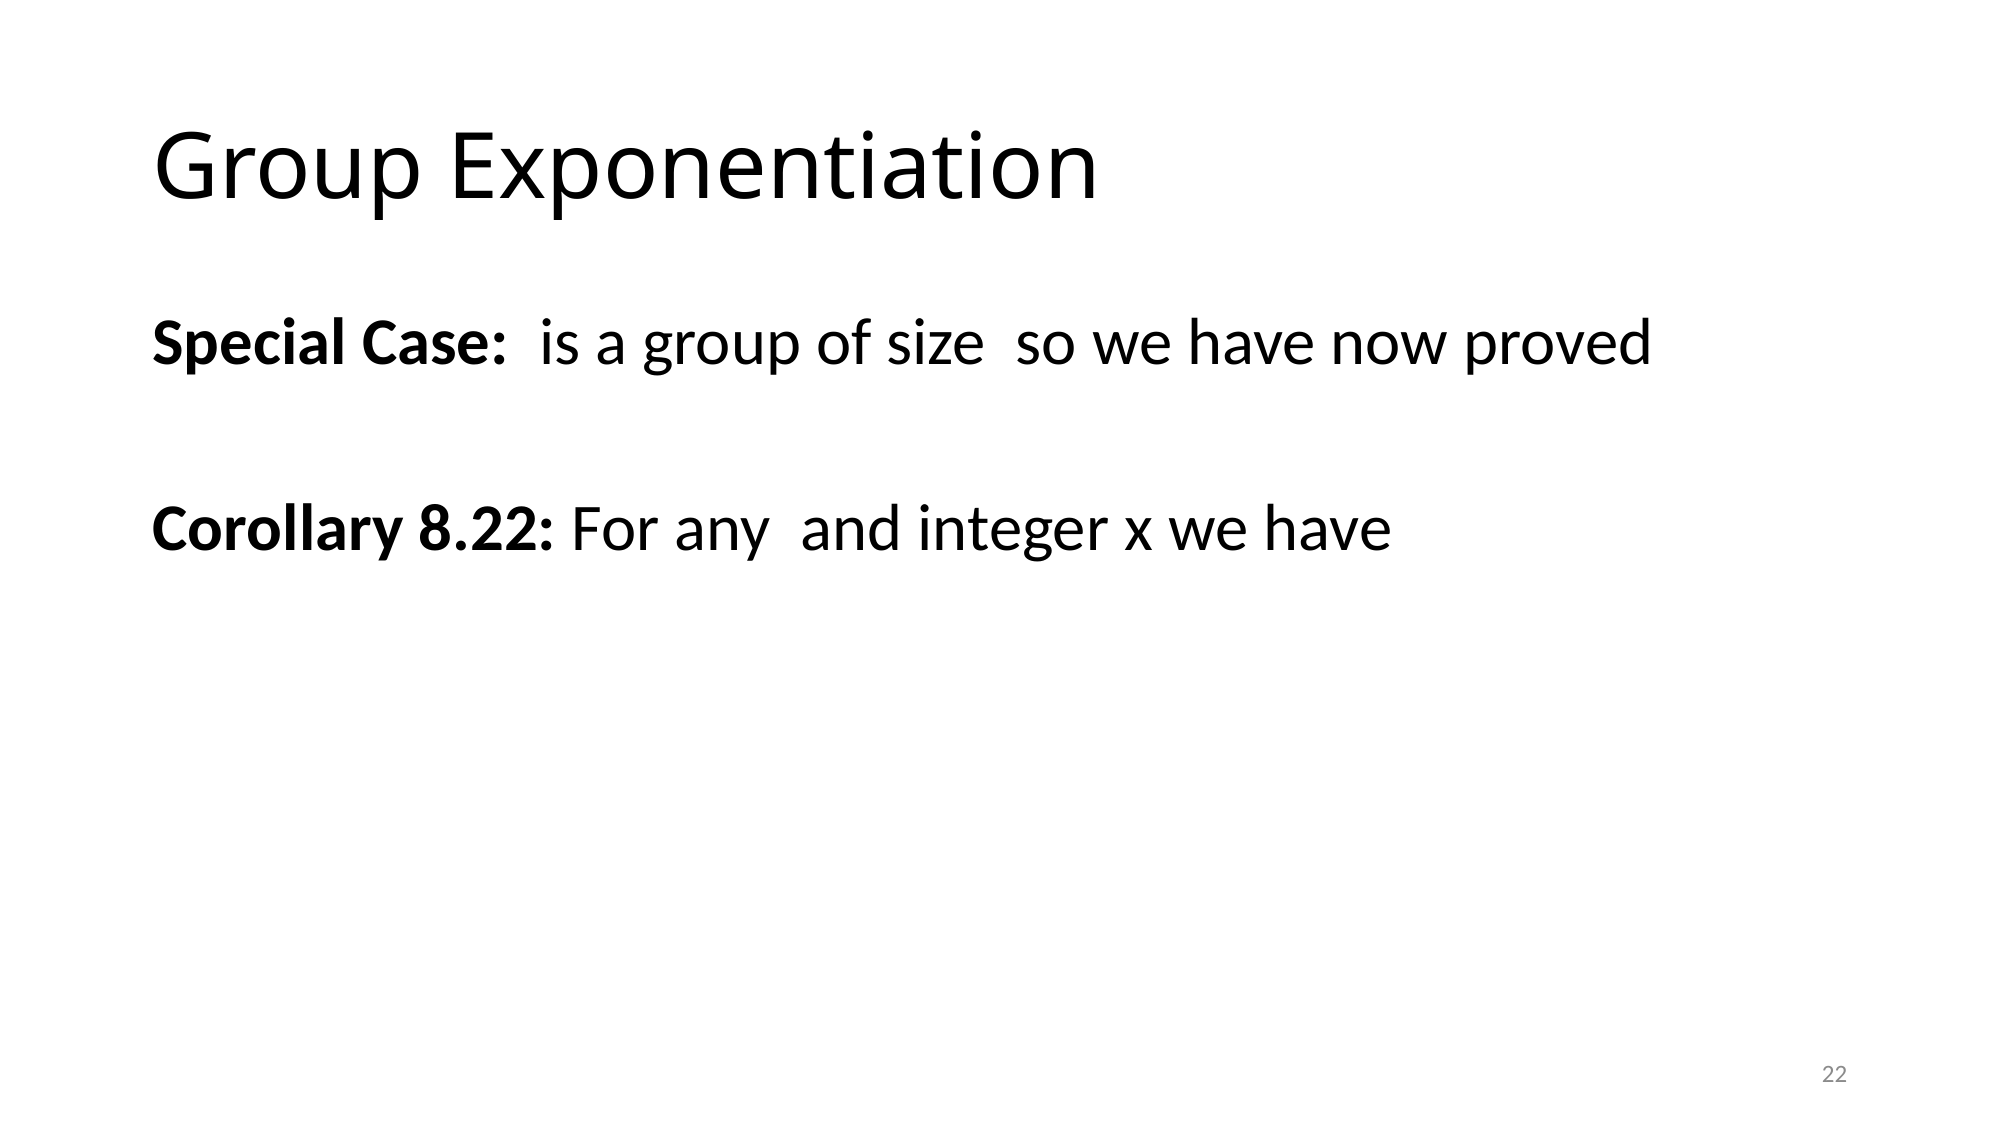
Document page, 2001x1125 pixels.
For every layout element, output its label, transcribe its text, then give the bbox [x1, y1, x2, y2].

title Group Exponentiation [137, 59, 1863, 278]
slide_number 22 [1412, 1042, 1863, 1103]
